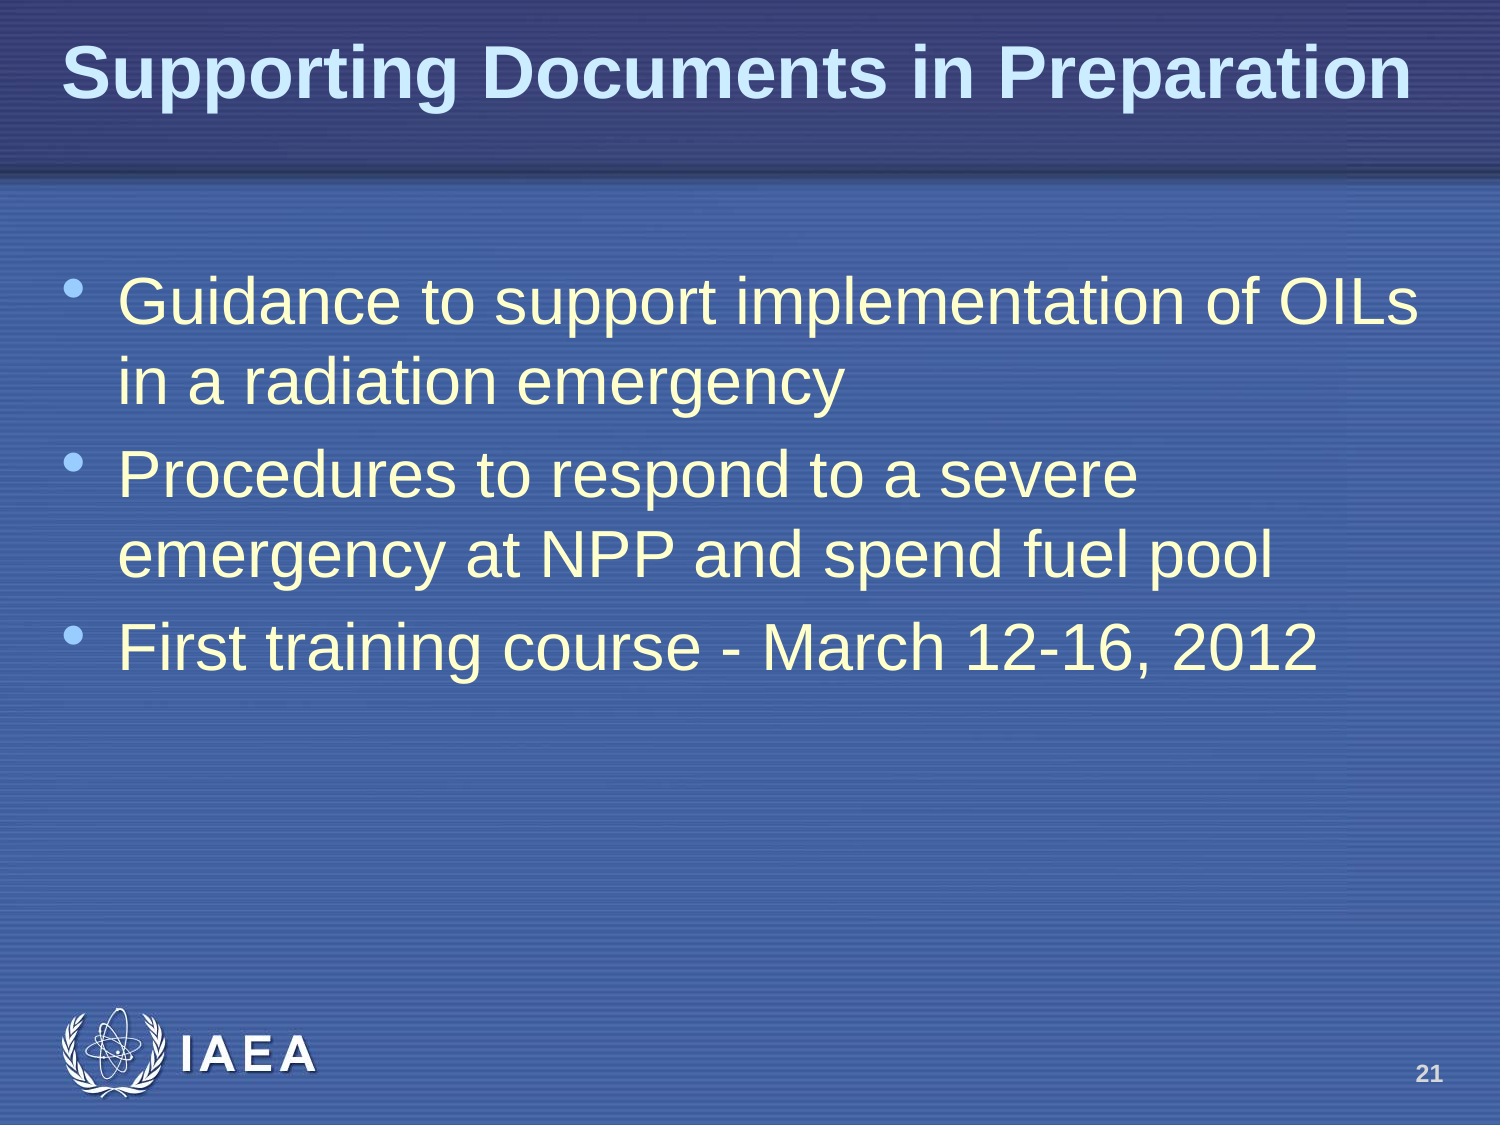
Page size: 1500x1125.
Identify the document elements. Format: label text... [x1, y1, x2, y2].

picture [0, 0, 1500, 1125]
title Supporting Documents in Preparation [46, 16, 1447, 142]
list Guidance to support implementation of OILs in a radiation emergency Procedures to respond to a severe emergency at NPP and spend fuel pool First training course - March 12-16, 2012 [46, 249, 1456, 1000]
slide_number 21 [1374, 1050, 1459, 1099]
